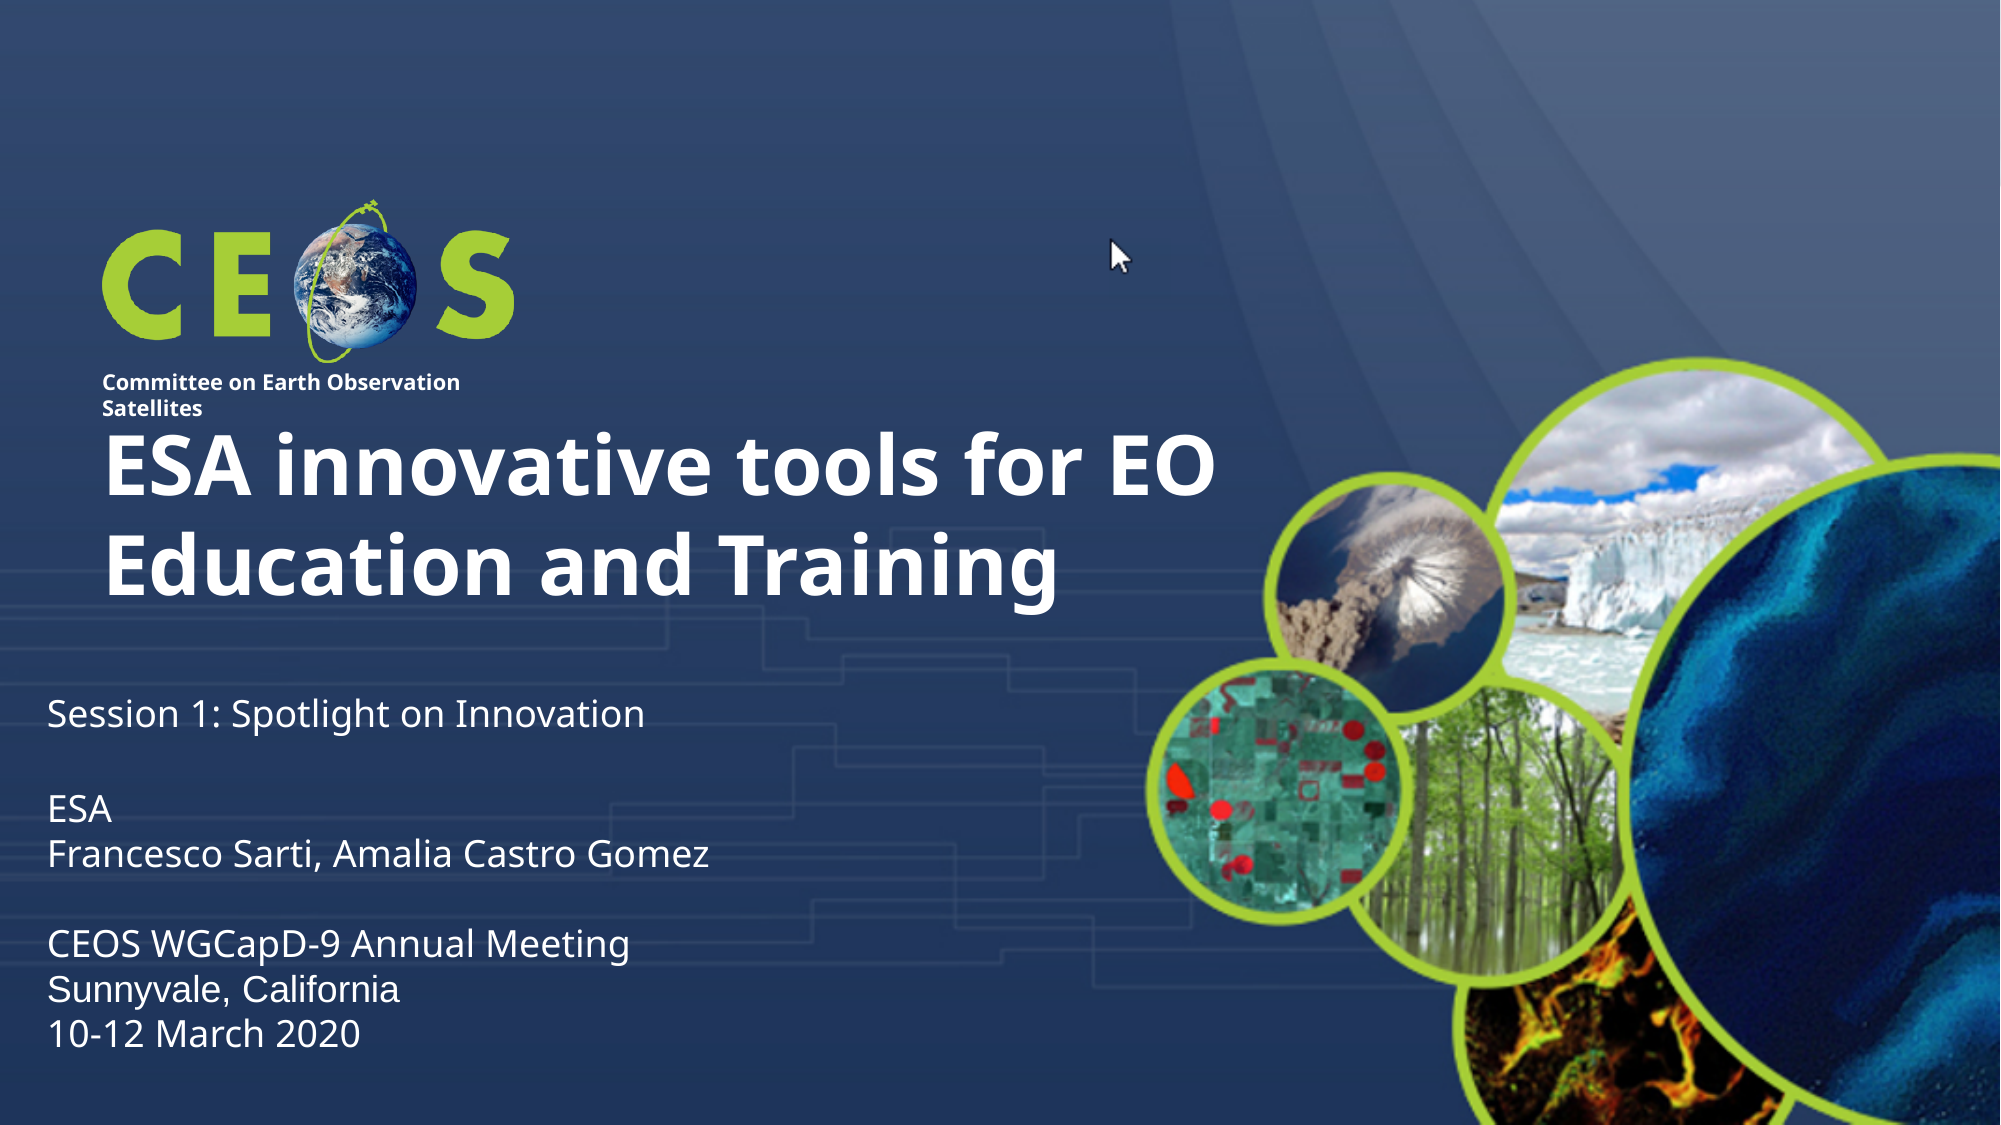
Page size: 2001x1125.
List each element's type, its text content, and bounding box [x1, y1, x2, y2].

picture [1996, 491, 2001, 505]
picture [1989, 503, 1997, 510]
picture [0, 0, 2001, 1125]
picture [1976, 530, 1984, 536]
text_box ESA innovative tools for EO Education and Training [102, 412, 1282, 682]
subtitle Session 1: Spotlight on Innovation ESA Francesco Sarti, Amalia Castro Gomez CEOS WGCapD-9 Annual Meeting Sunnyvale, California 10-12 March 2020 [31, 682, 1358, 1098]
